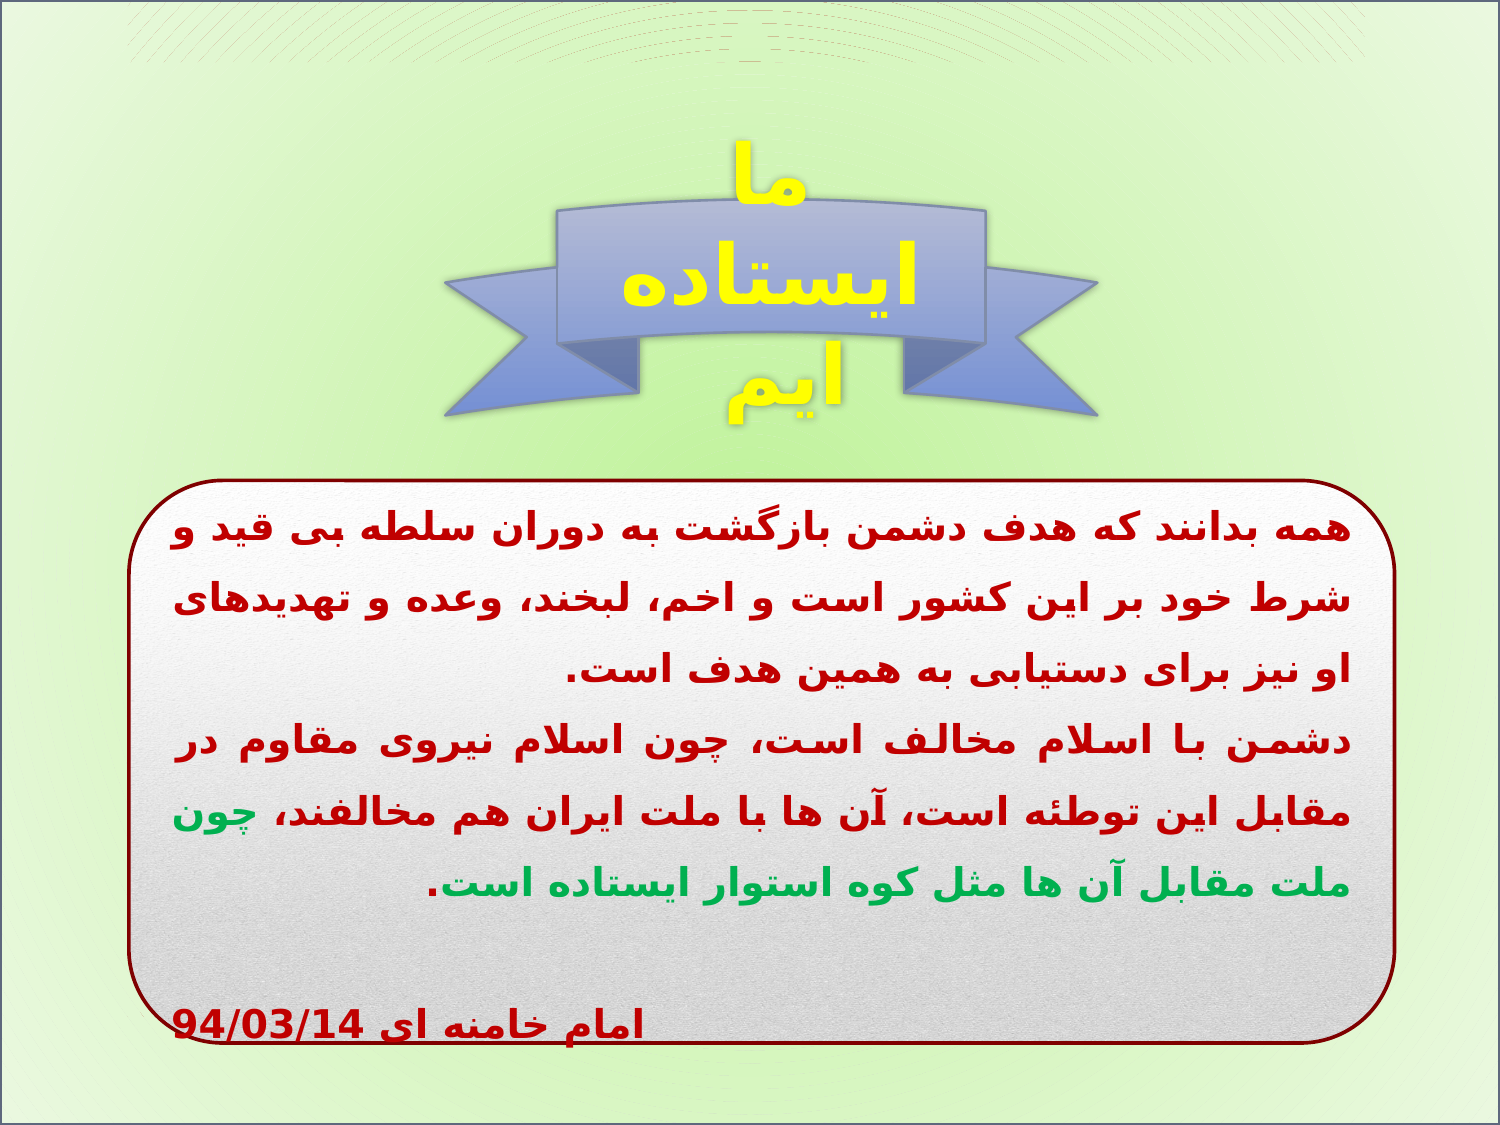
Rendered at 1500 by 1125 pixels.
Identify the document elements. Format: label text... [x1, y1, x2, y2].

text_box ما ایستاده ایم [444, 197, 1099, 417]
text_box همه بدانند که هدف دشمن بازگشت به دوران سلطه بی قید و شرط خود بر این کشور است و اخم، لبخند، وعده و تهدیدهای او نیز برای دستیابی به همین هدف است. دشمن با اسلام مخالف است، چون اسلام نیروی مقاوم در مقابل این توطئه است، آن ها با ملت ایران هم مخالفند، چون ملت مقابل آن ها مثل کوه استوار ایستاده است. امام خامنه ای 94/03/14 [127, 478, 1397, 1045]
text_box [0, 0, 1500, 1125]
